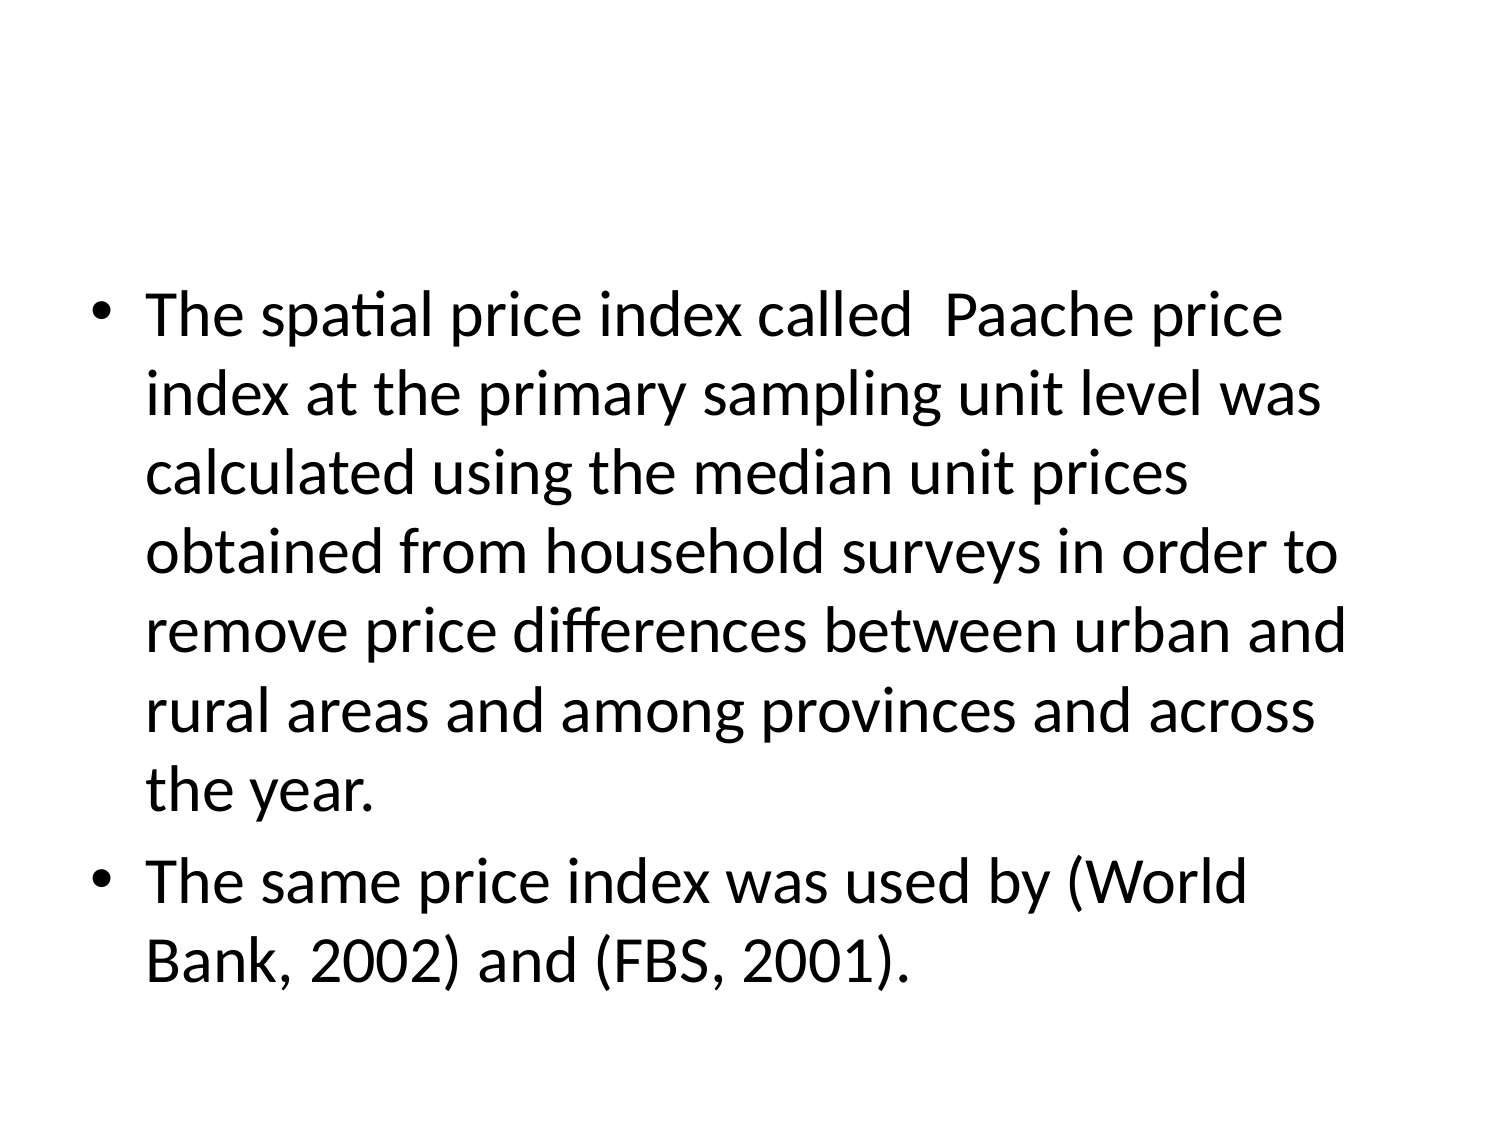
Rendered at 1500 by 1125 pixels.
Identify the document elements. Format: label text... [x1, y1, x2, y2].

list The spatial price index called Paache price index at the primary sampling unit level was calculated using the median unit prices obtained from household surveys in order to remove price differences between urban and rural areas and among provinces and across the year. The same price index was used by (World Bank, 2002) and (FBS, 2001). [75, 262, 1425, 1005]
